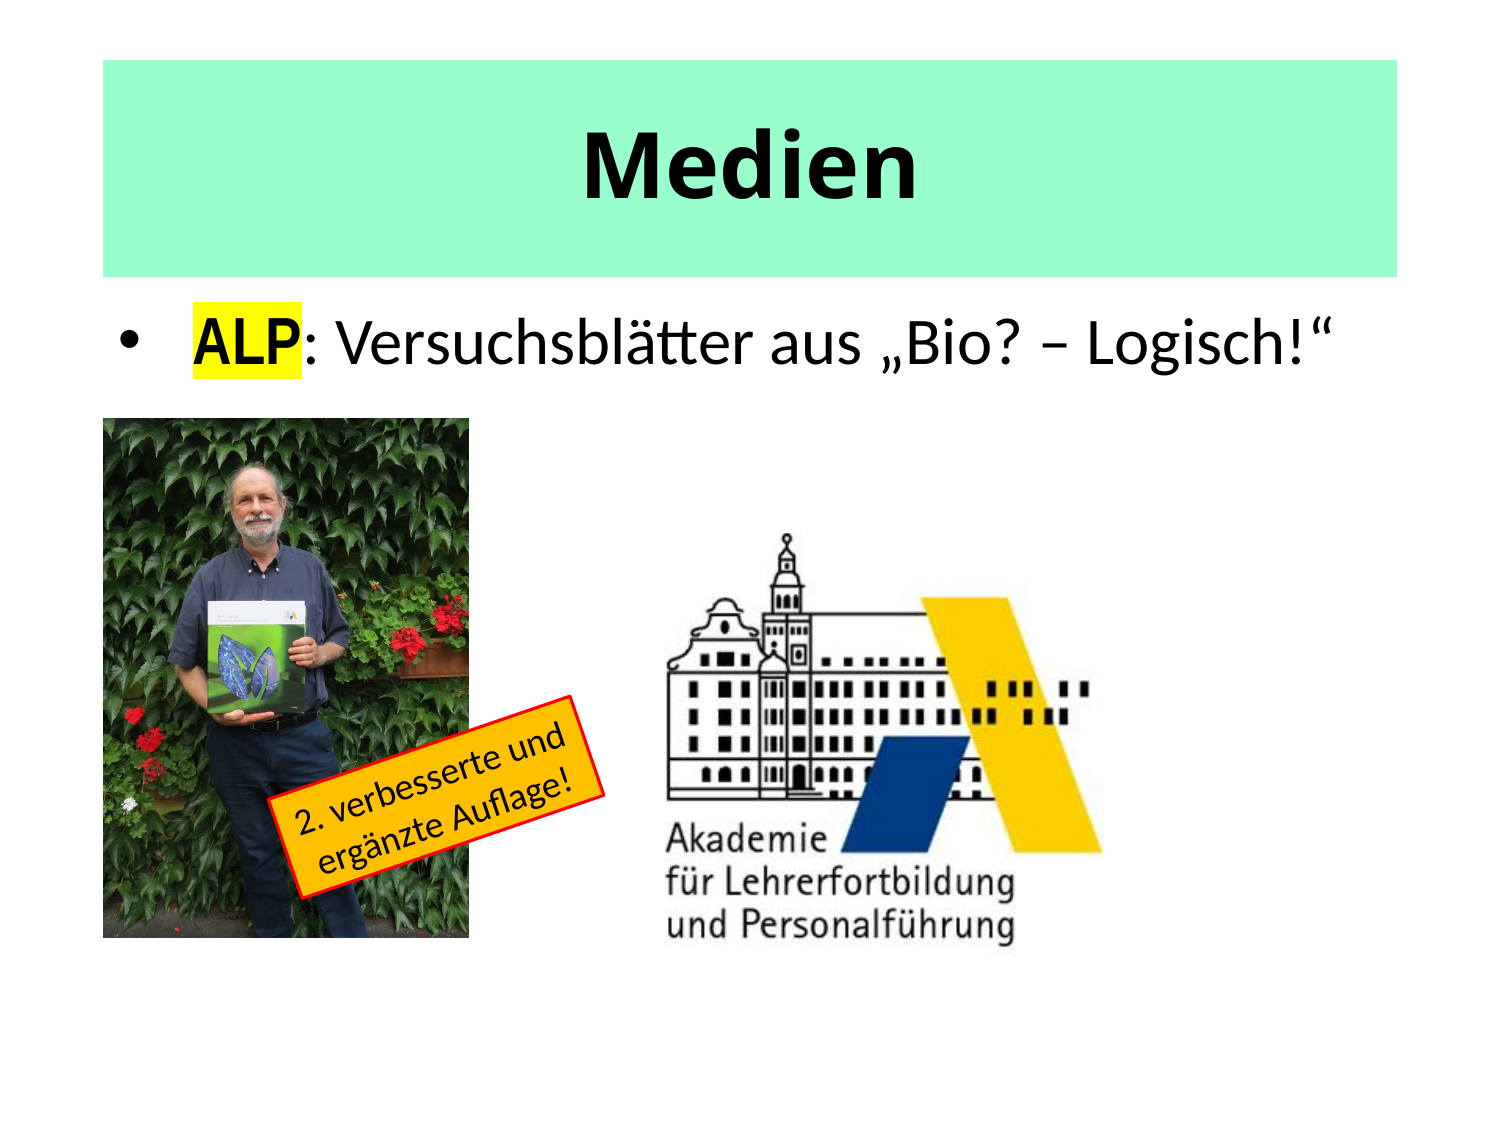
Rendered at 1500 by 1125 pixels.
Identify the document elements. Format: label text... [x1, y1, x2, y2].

text_box ALP: Versuchsblätter aus „Bio? – Logisch!“ [103, 290, 1397, 491]
text_box 2. verbesserte und ergänzte Auflage! [469, 696, 604, 842]
title Medien [103, 59, 1397, 278]
picture [653, 532, 1104, 961]
picture [103, 418, 469, 938]
